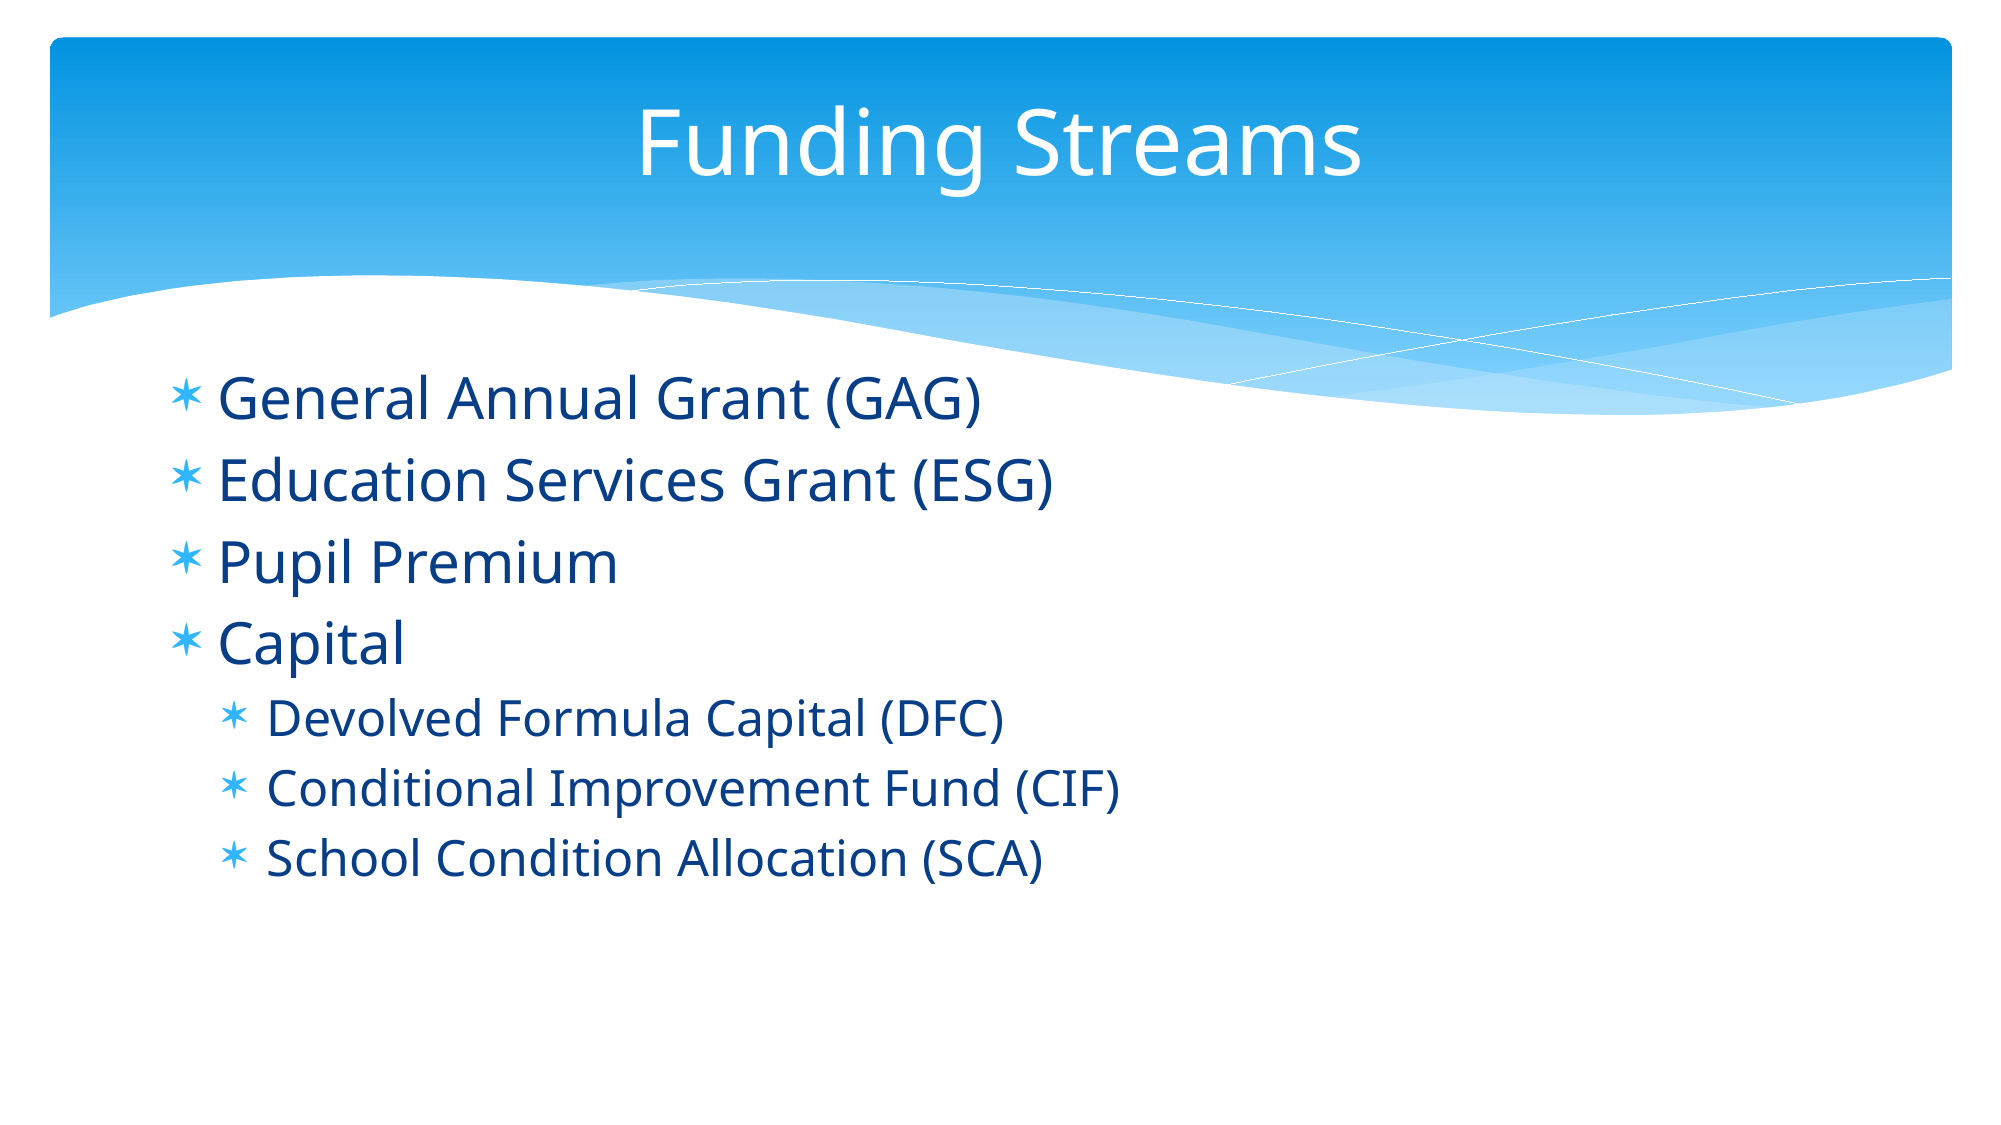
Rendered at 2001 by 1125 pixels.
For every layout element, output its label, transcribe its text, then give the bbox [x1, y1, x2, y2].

title Funding Streams [99, 45, 1900, 233]
list General Annual Grant (GAG) Education Services Grant (ESG) Pupil Premium Capital Devolved Formula Capital (DFC) Conditional Improvement Fund (CIF) School Condition Allocation (SCA) [157, 353, 1848, 1097]
